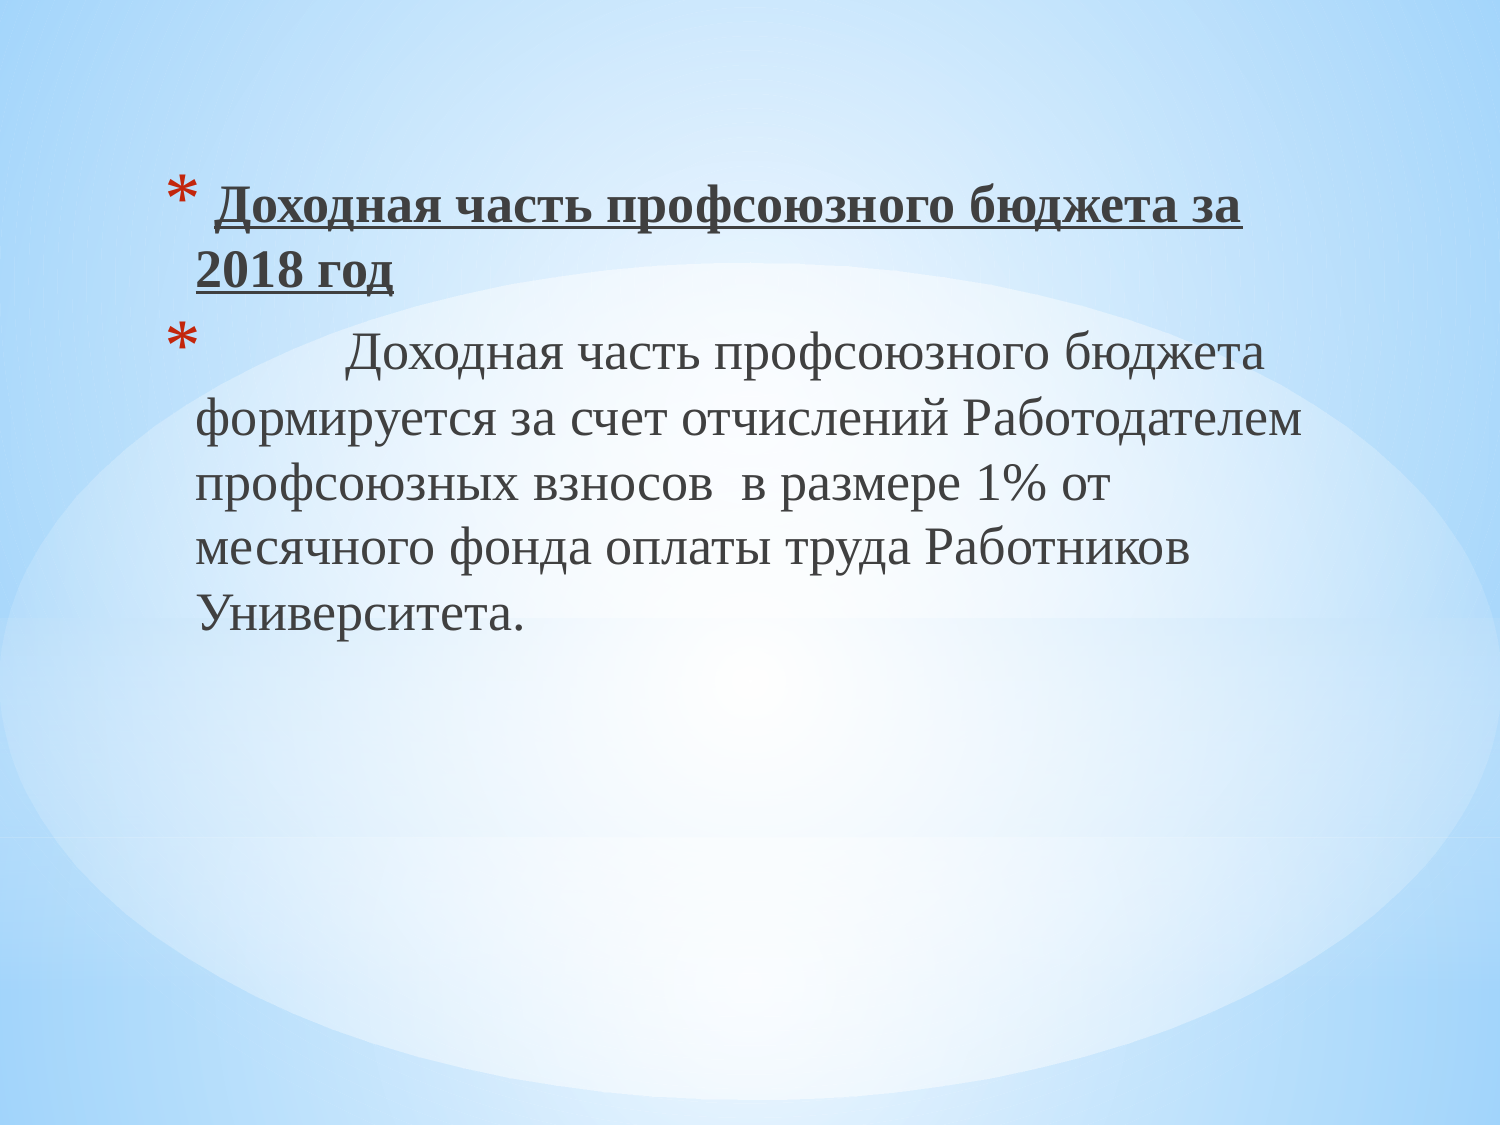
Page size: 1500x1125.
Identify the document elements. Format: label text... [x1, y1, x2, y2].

list Доходная часть профсоюзного бюджета за 2018 год Доходная часть профсоюзного бюджета формируется за счет отчислений Работодателем профсоюзных взносов в размере 1% от месячного фонда оплаты труда Работников Университета. [143, 160, 1359, 1005]
